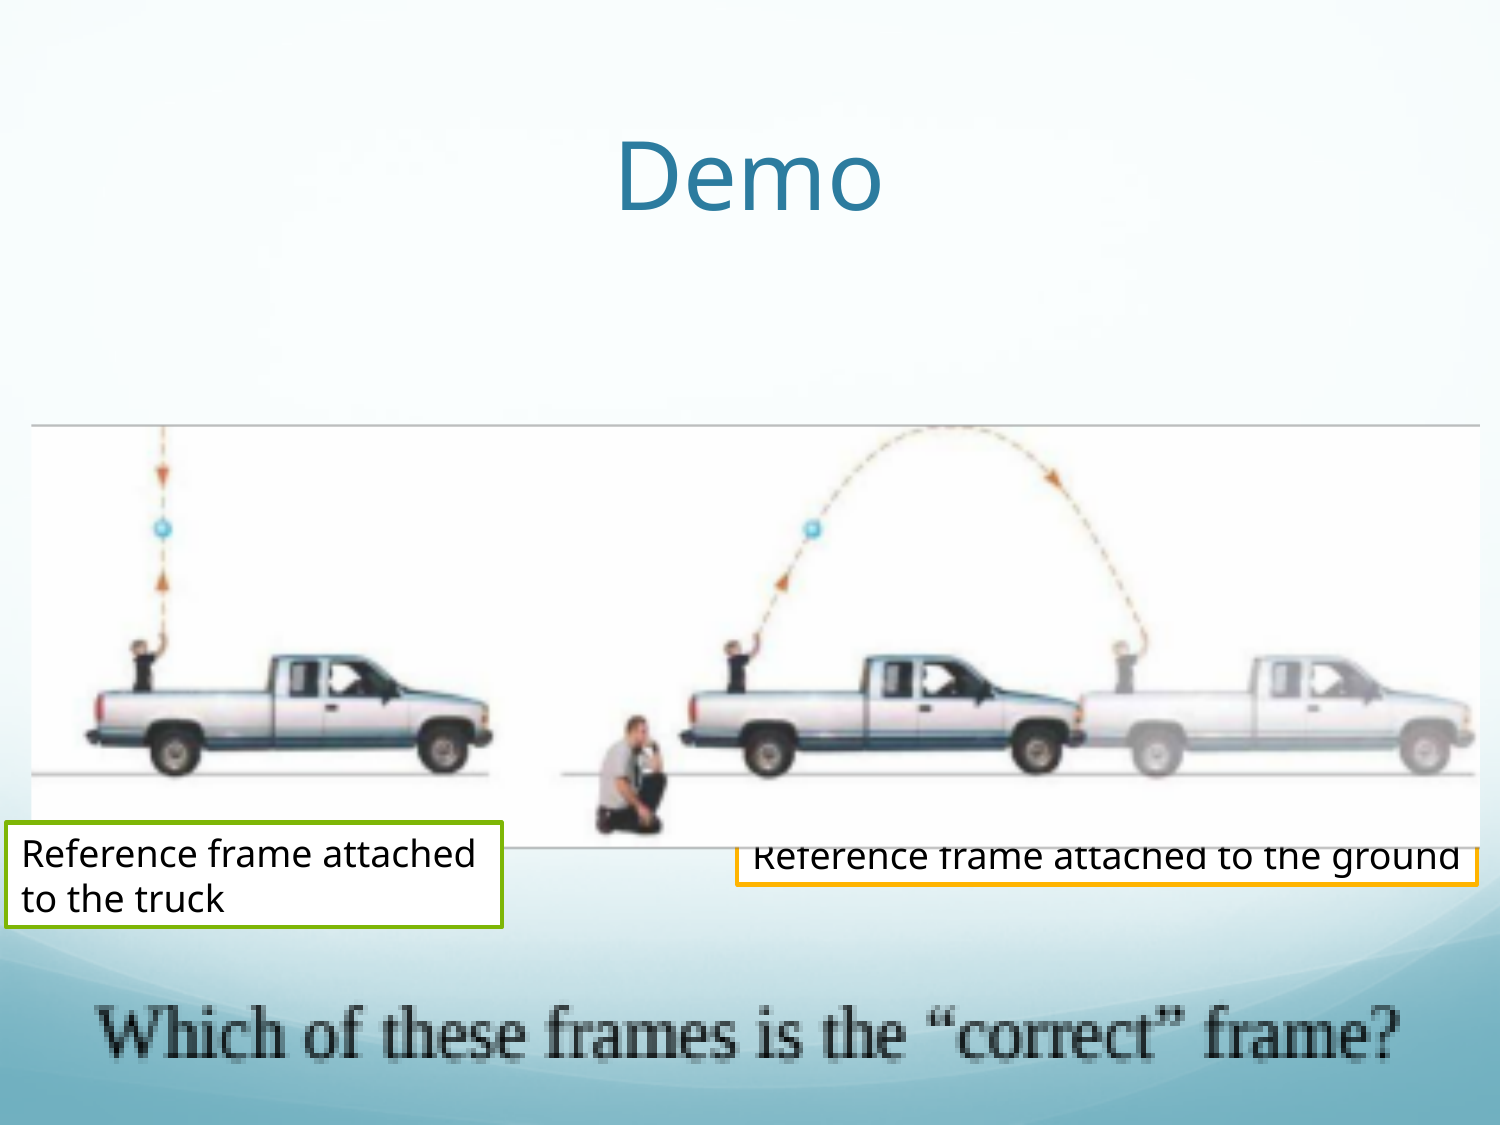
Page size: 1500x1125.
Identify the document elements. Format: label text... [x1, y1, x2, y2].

title Demo [90, 17, 1410, 237]
text_box Reference frame attached to the truck [4, 820, 504, 929]
picture [30, 366, 1481, 854]
text_box Reference frame attached to the ground [735, 869, 1479, 887]
picture [89, 957, 1411, 1082]
